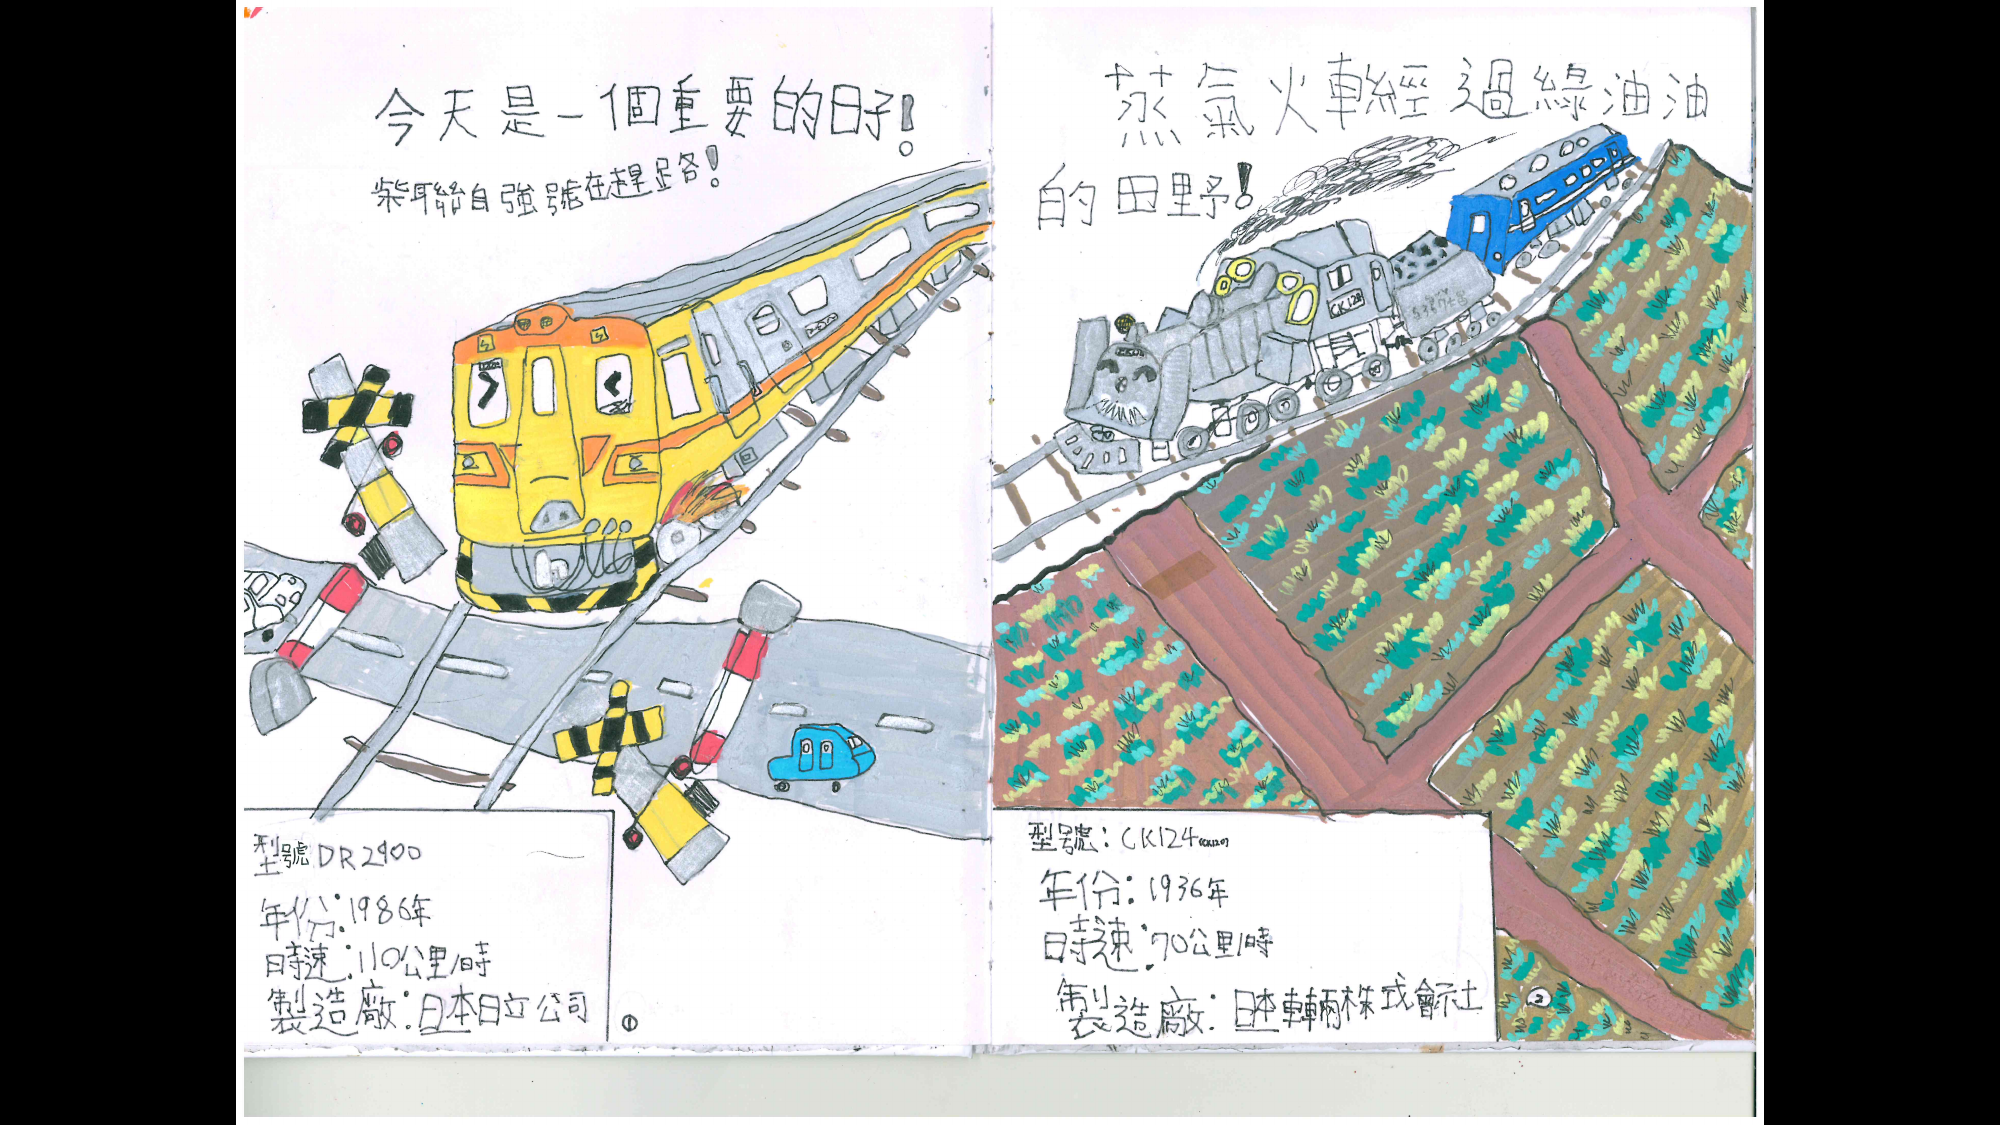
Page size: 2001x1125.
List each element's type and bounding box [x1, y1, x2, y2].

picture [236, 0, 1764, 1125]
